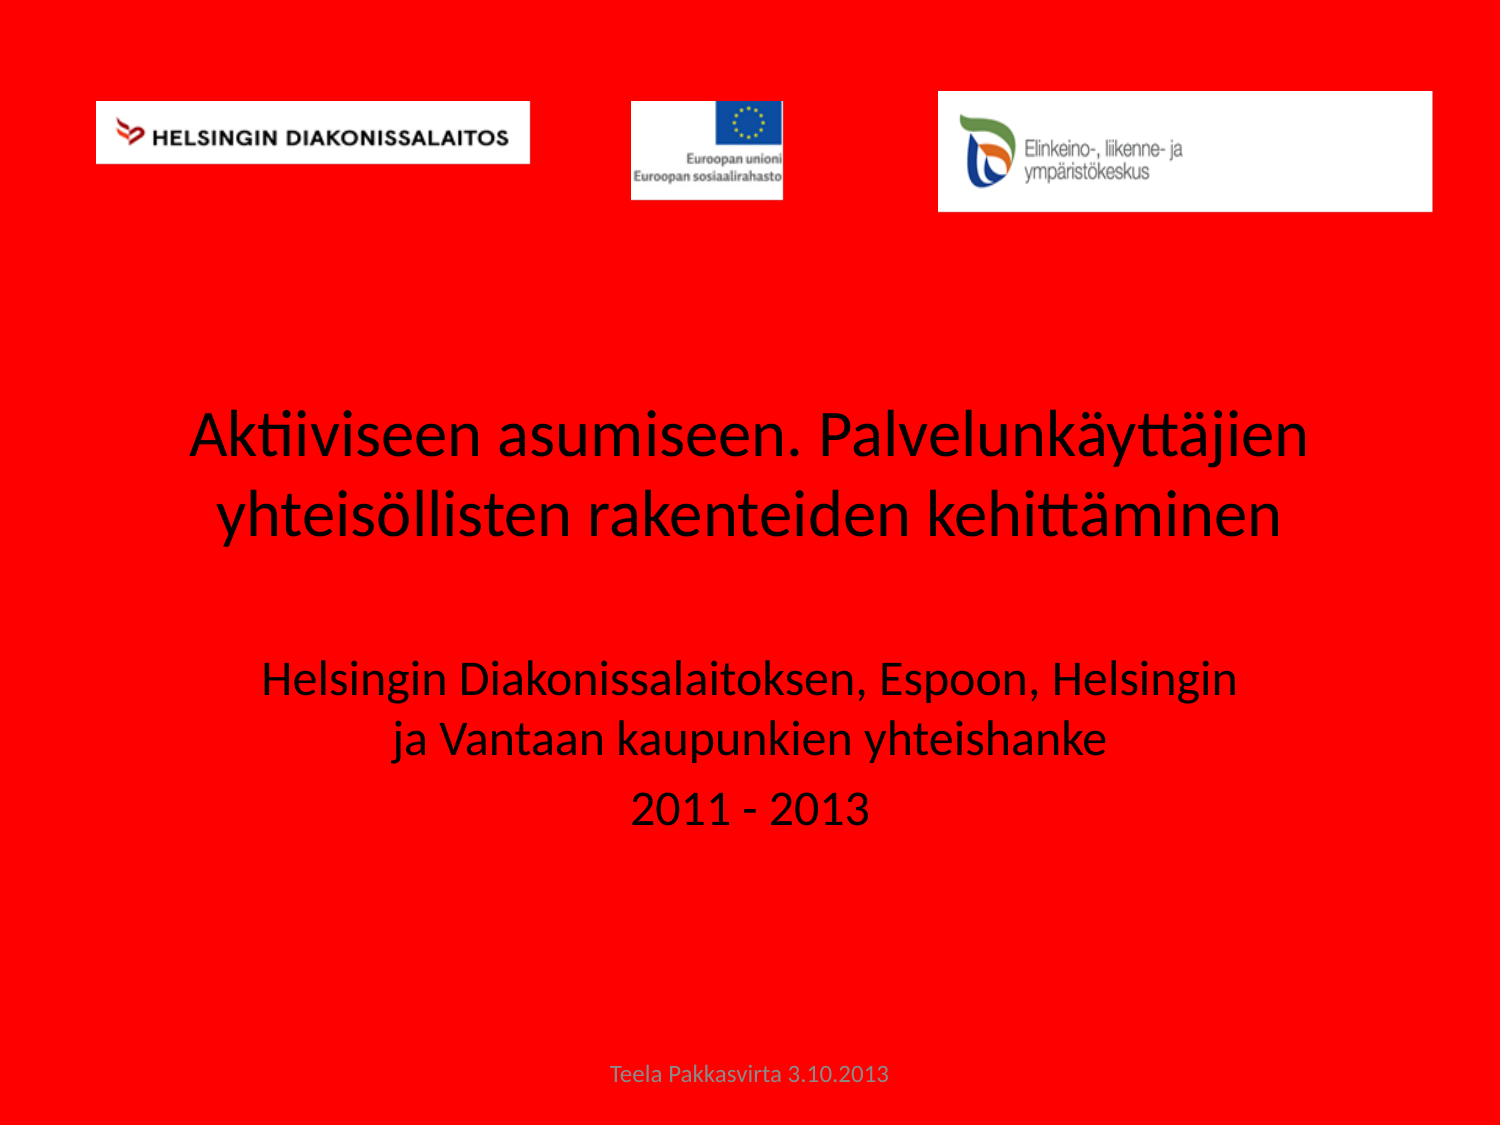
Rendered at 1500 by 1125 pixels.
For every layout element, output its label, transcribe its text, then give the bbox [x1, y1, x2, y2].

footer Teela Pakkasvirta 3.10.2013 [512, 1042, 988, 1103]
title Aktiiviseen asumiseen. Palvelunkäyttäjien yhteisöllisten rakenteiden kehittäminen [112, 349, 1388, 591]
picture [938, 90, 1434, 214]
subtitle Helsingin Diakonissalaitoksen, Espoon, Helsingin ja Vantaan kaupunkien yhteishanke 2011 - 2013 [225, 637, 1275, 1024]
picture [631, 101, 786, 202]
picture [95, 101, 533, 167]
